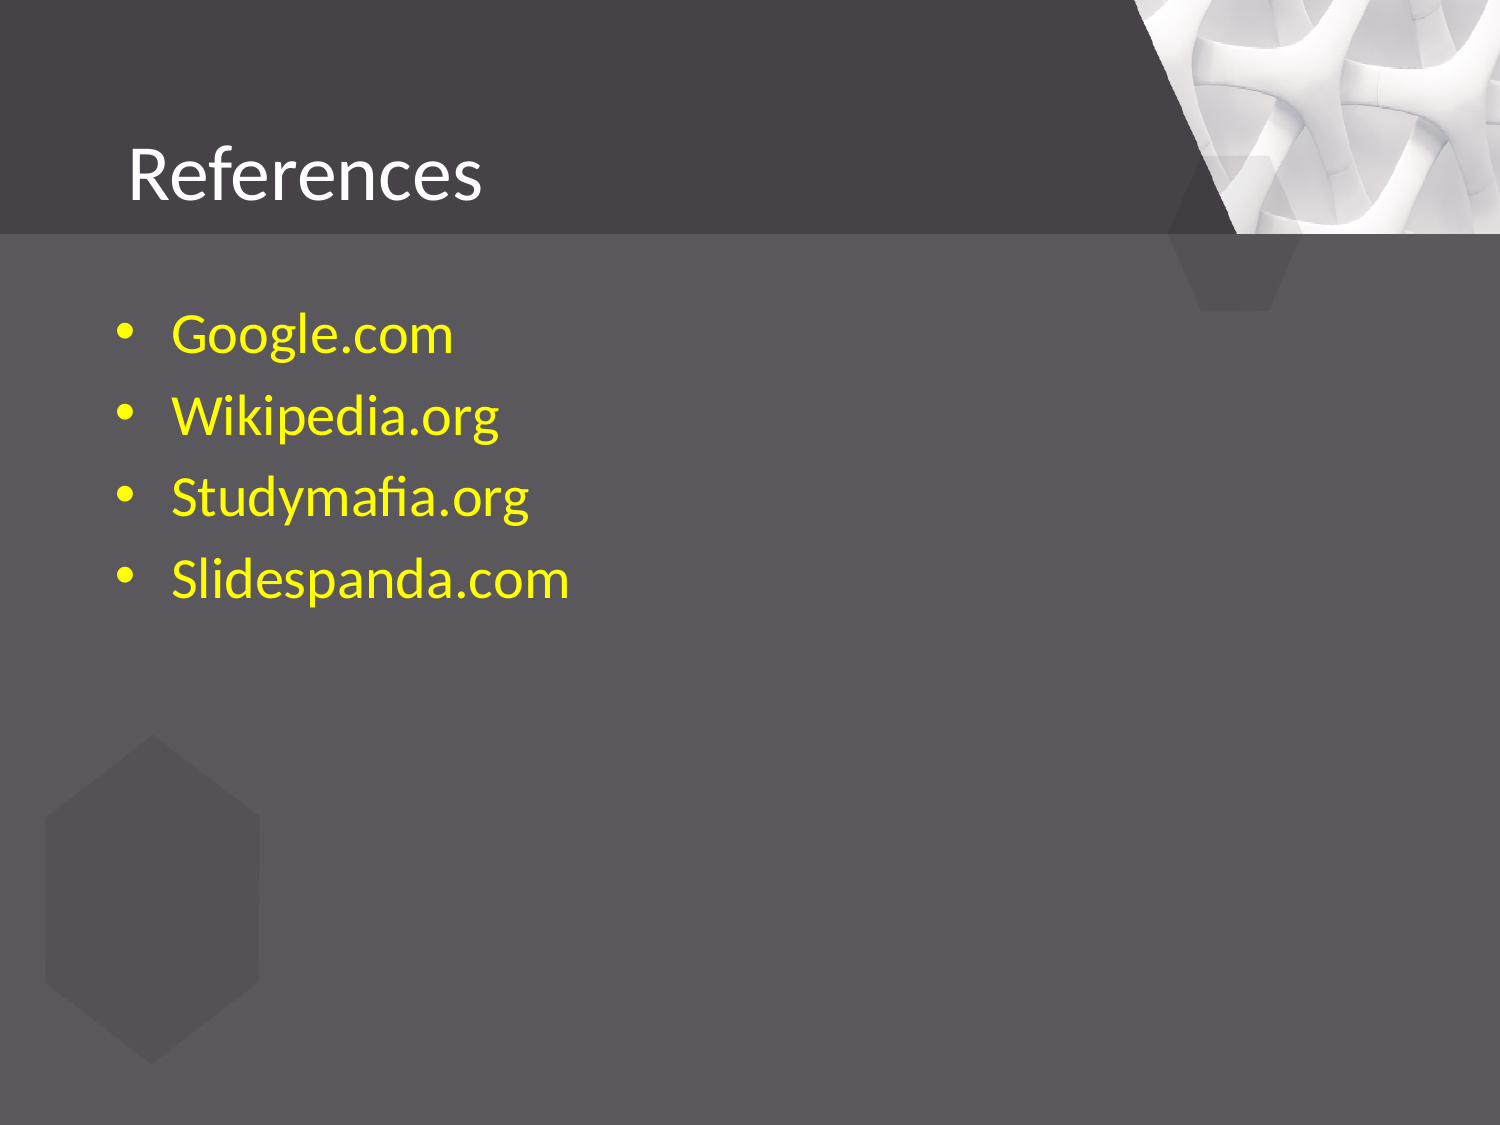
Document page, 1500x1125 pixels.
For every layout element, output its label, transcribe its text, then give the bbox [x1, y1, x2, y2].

picture [0, 0, 1500, 1125]
title References [112, 112, 1455, 224]
list Google.com Wikipedia.org Studymafia.org Slidespanda.com [24, 287, 1368, 530]
